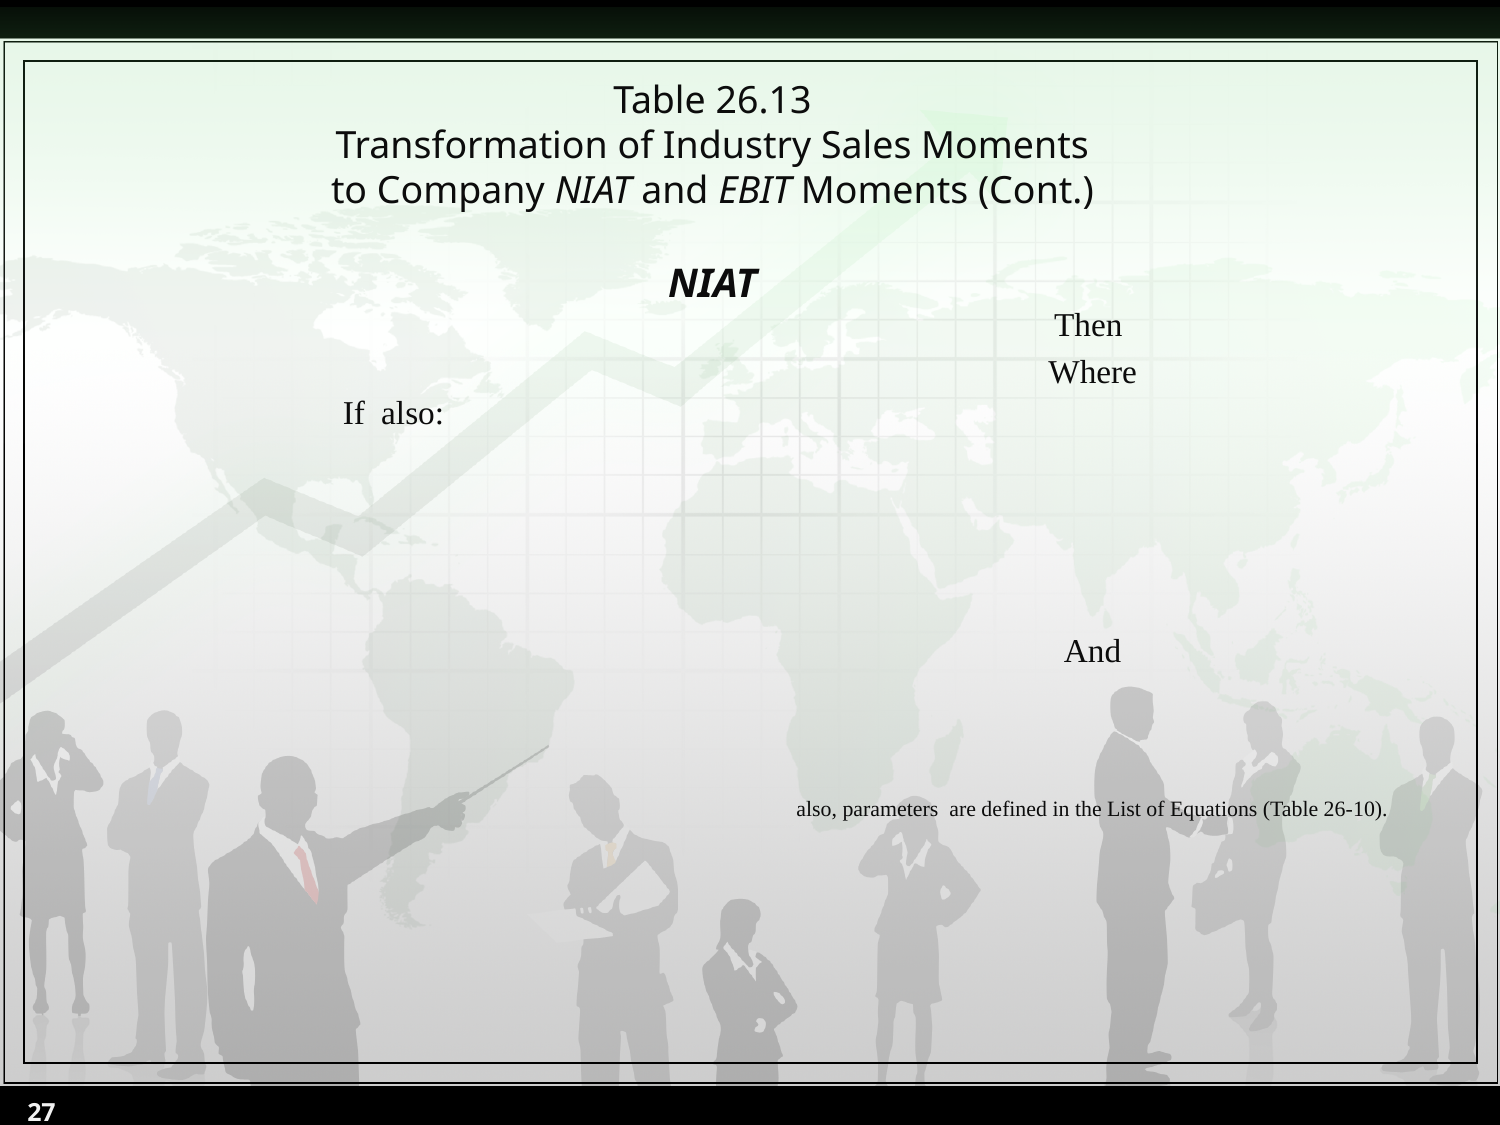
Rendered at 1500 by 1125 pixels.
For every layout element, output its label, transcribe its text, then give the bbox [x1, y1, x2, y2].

text_box Table 26.13 Transformation of Industry Sales Moments to Company NIAT and EBIT Moments (Cont.) [312, 74, 1113, 213]
text_box NIAT [612, 249, 813, 313]
picture [0, 0, 1500, 1125]
slide_number 27 [12, 1088, 363, 1125]
